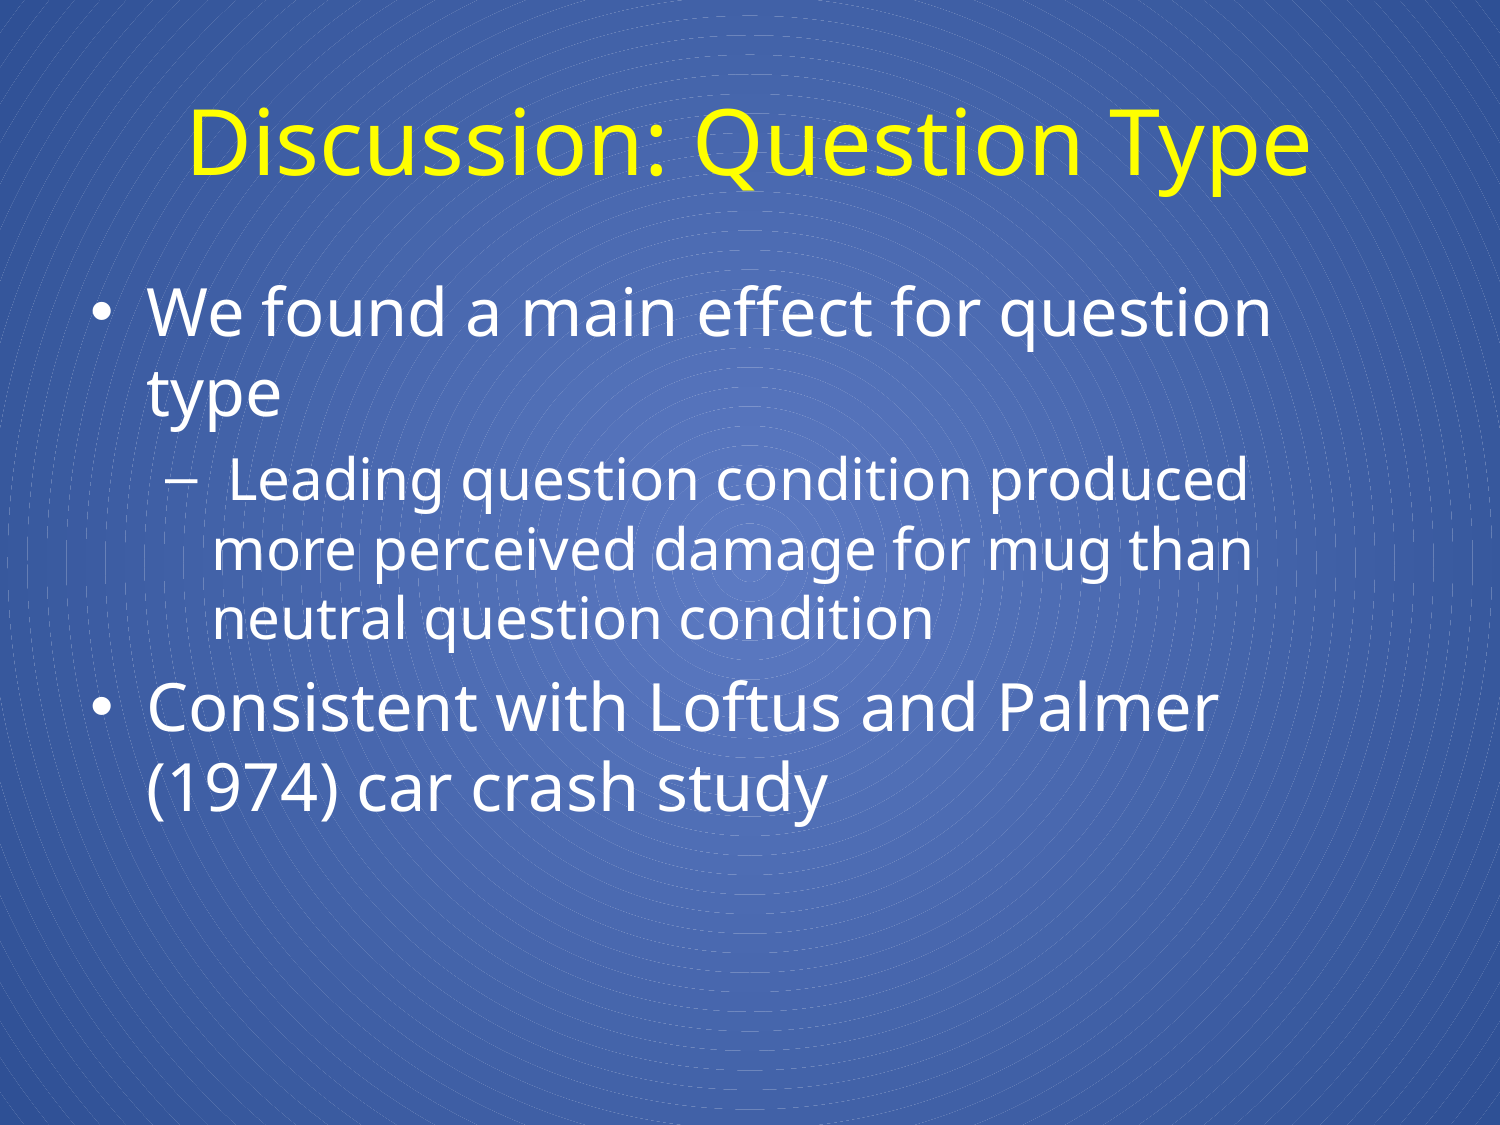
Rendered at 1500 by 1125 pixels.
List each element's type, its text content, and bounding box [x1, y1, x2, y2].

title Discussion: Question Type [75, 45, 1425, 233]
list We found a main effect for question type Leading question condition produced more perceived damage for mug than neutral question condition Consistent with Loftus and Palmer (1974) car crash study [75, 262, 1425, 1005]
